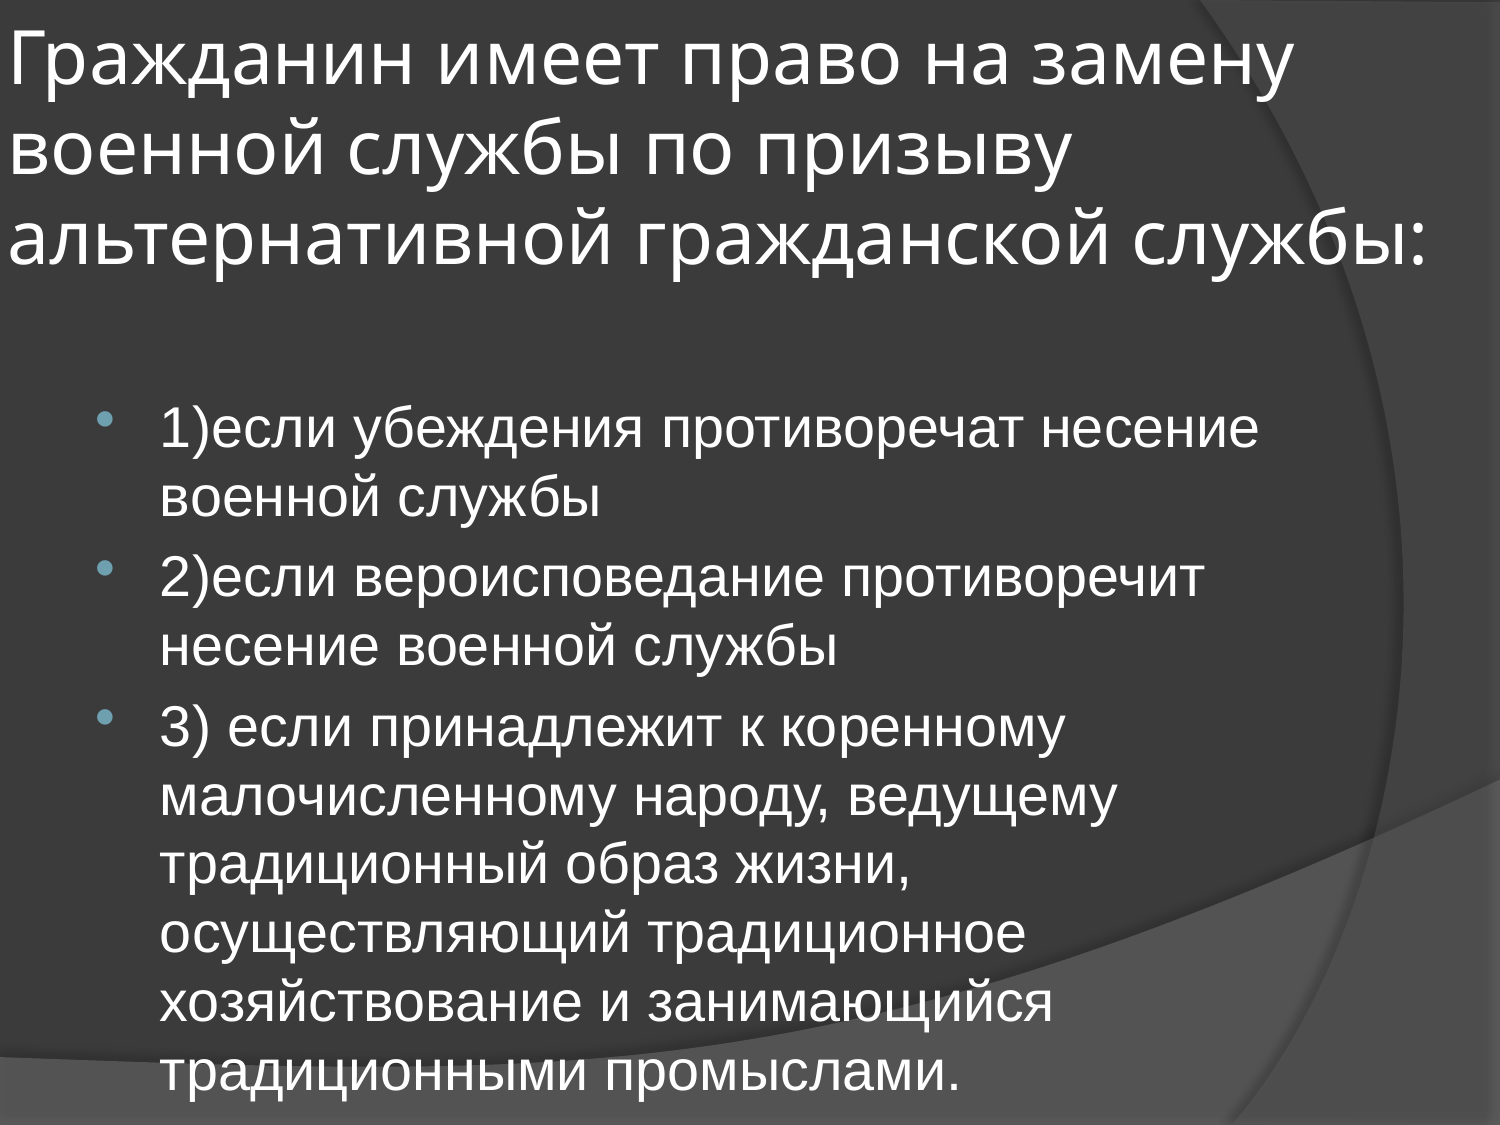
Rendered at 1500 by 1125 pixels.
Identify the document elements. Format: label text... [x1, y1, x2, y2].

list 1)если убеждения противоречат несение военной службы 2)если вероисповедание противоречит несение военной службы 3) если принадлежит к коренному малочисленному народу, ведущему традиционный образ жизни, осуществляющий традиционное хозяйствование и занимающийся традиционными промыслами. [76, 382, 1302, 1125]
title Гражданин имеет право на замену военной службы по призыву альтернативной гражданской службы: [0, 0, 1500, 290]
